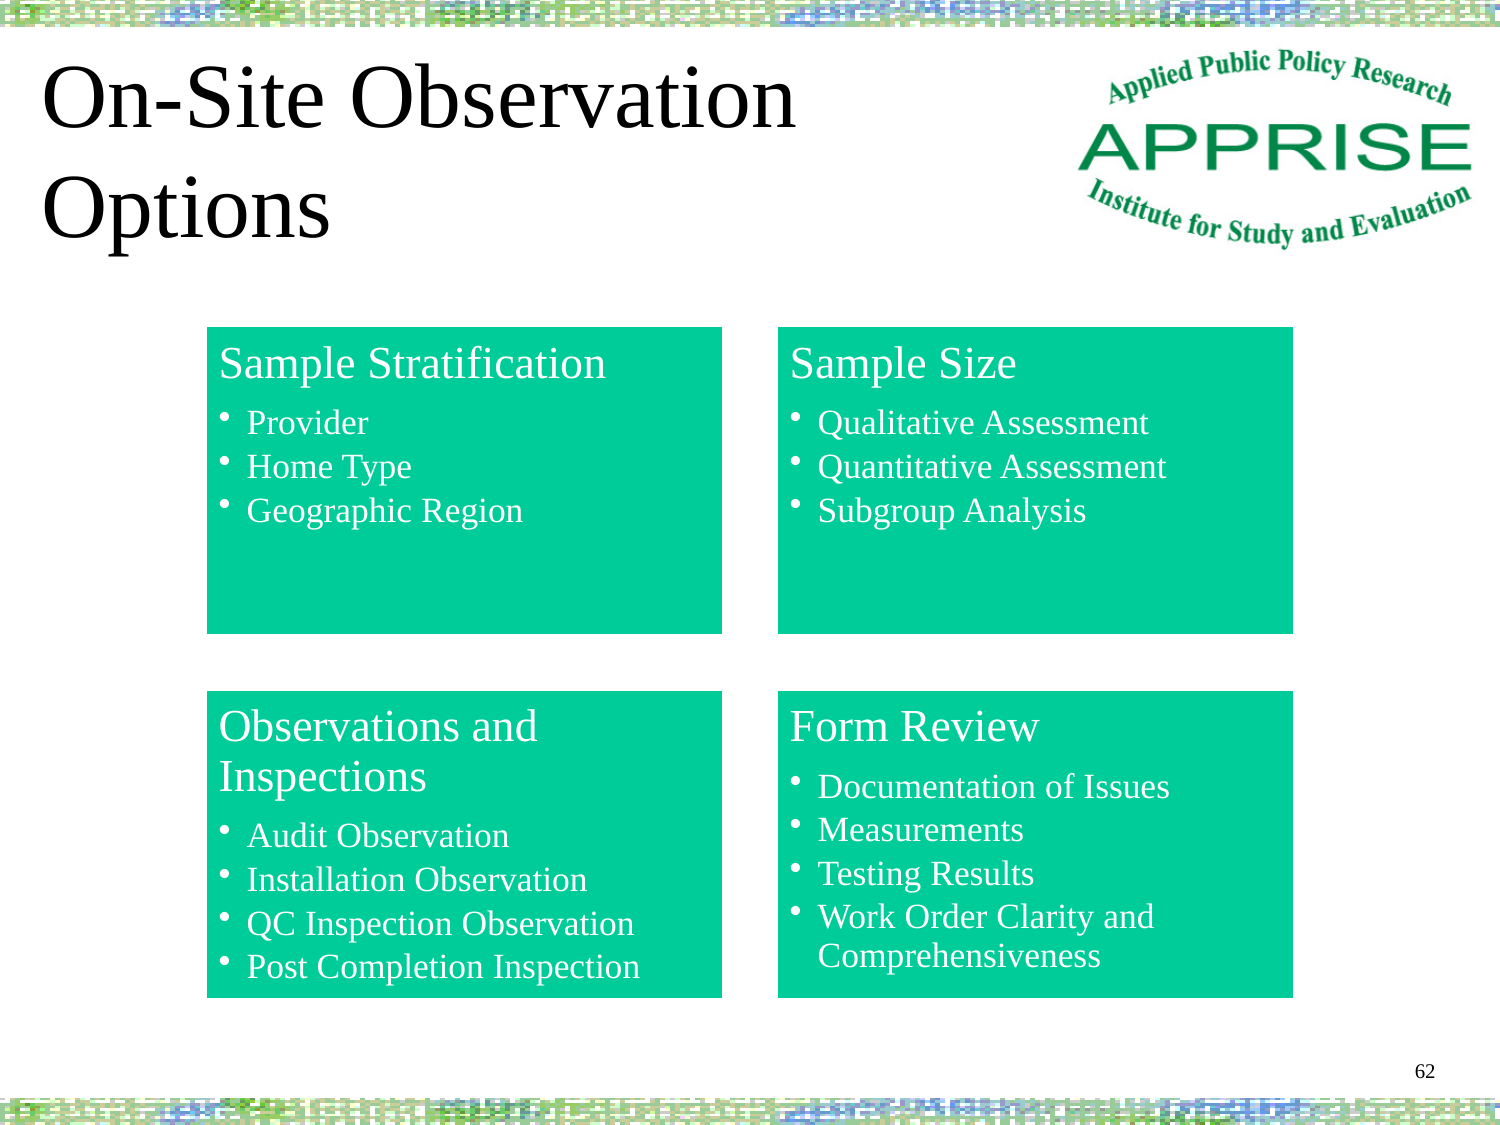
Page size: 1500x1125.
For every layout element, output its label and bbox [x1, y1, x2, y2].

picture [0, 1098, 1500, 1125]
text_box [1399, 1050, 1463, 1090]
picture [0, 0, 1500, 276]
list [112, 324, 1388, 1001]
title [26, 52, 1049, 240]
